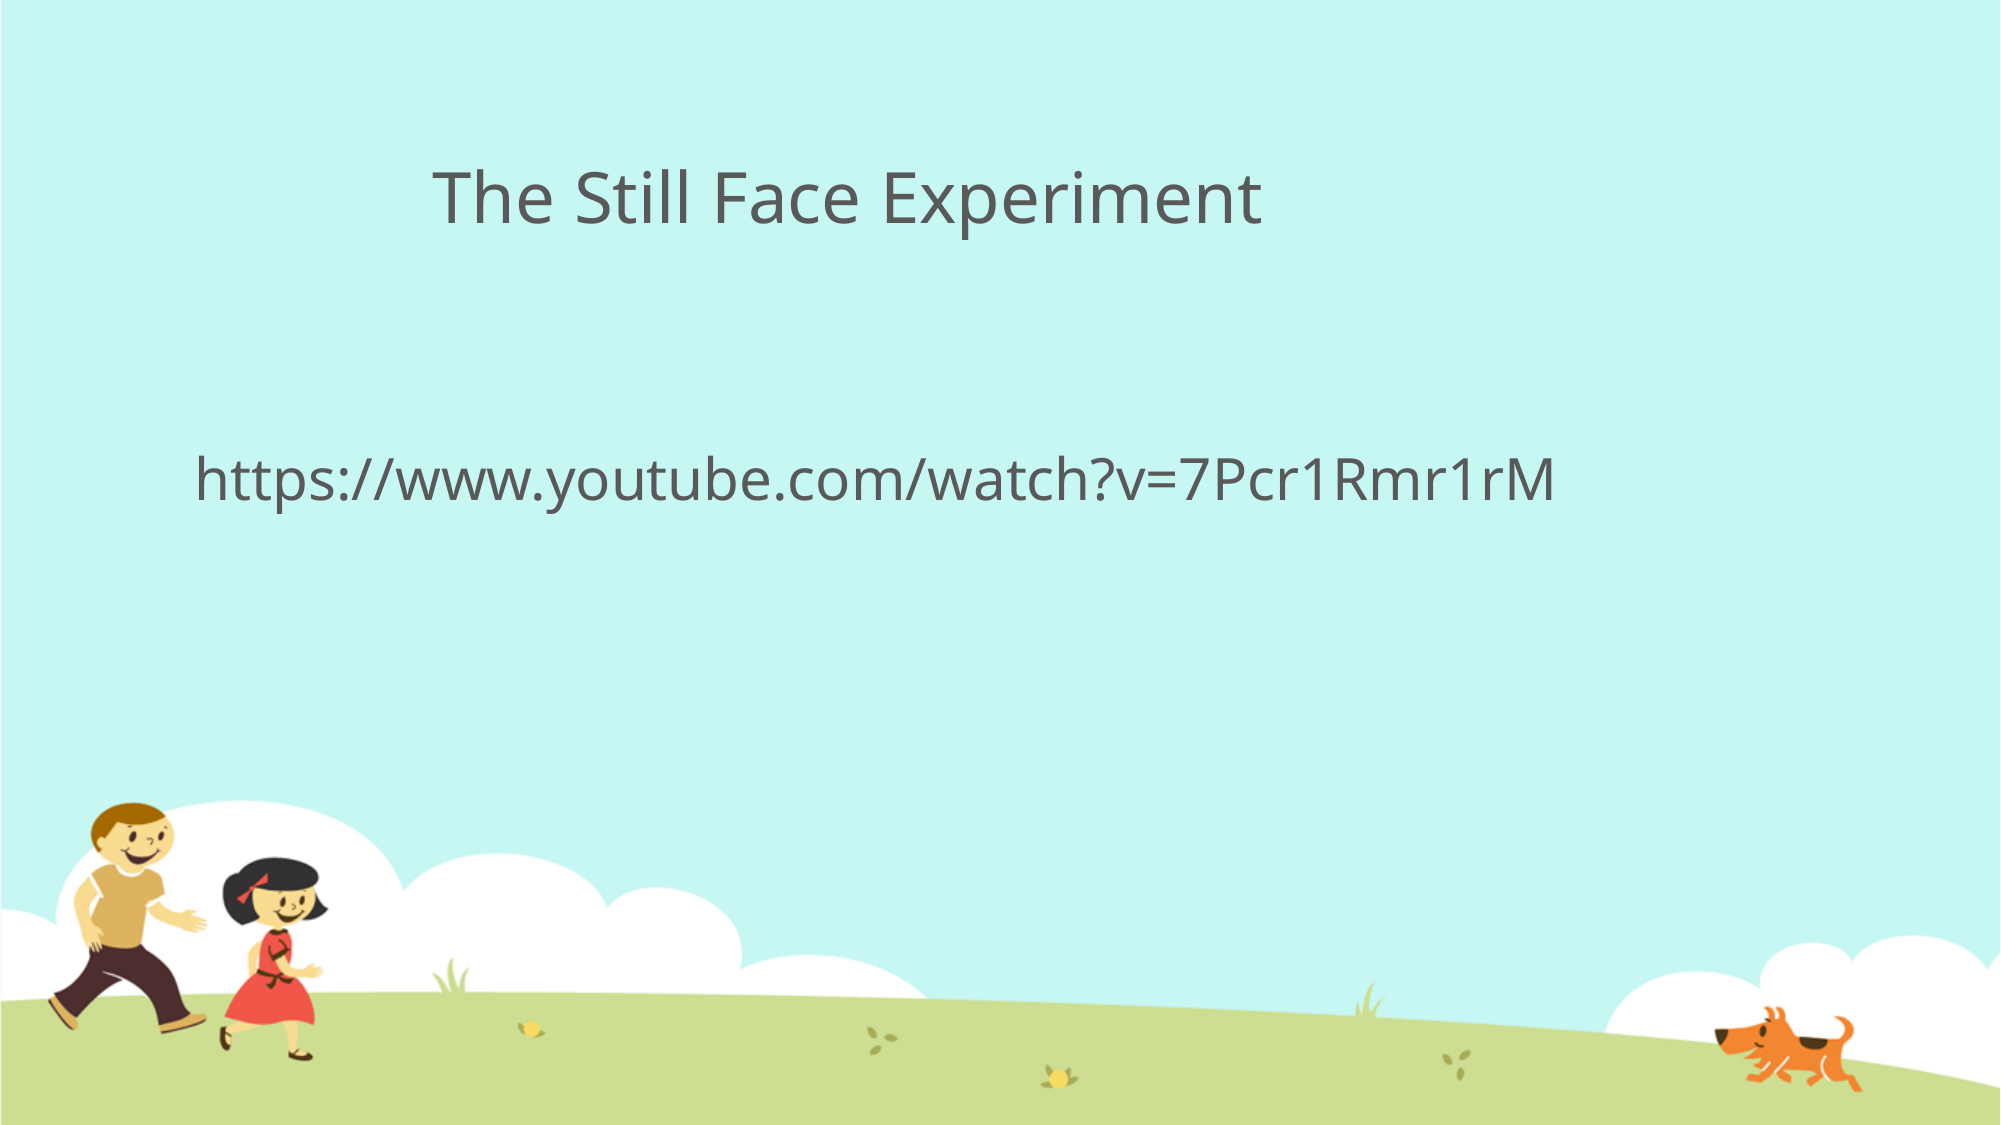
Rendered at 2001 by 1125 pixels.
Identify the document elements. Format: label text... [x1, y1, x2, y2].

picture [0, 0, 2001, 1125]
title The Still Face Experiment [362, 50, 1900, 247]
list https://www.youtube.com/watch?v=7Pcr1Rmr1rM [172, 442, 1694, 931]
